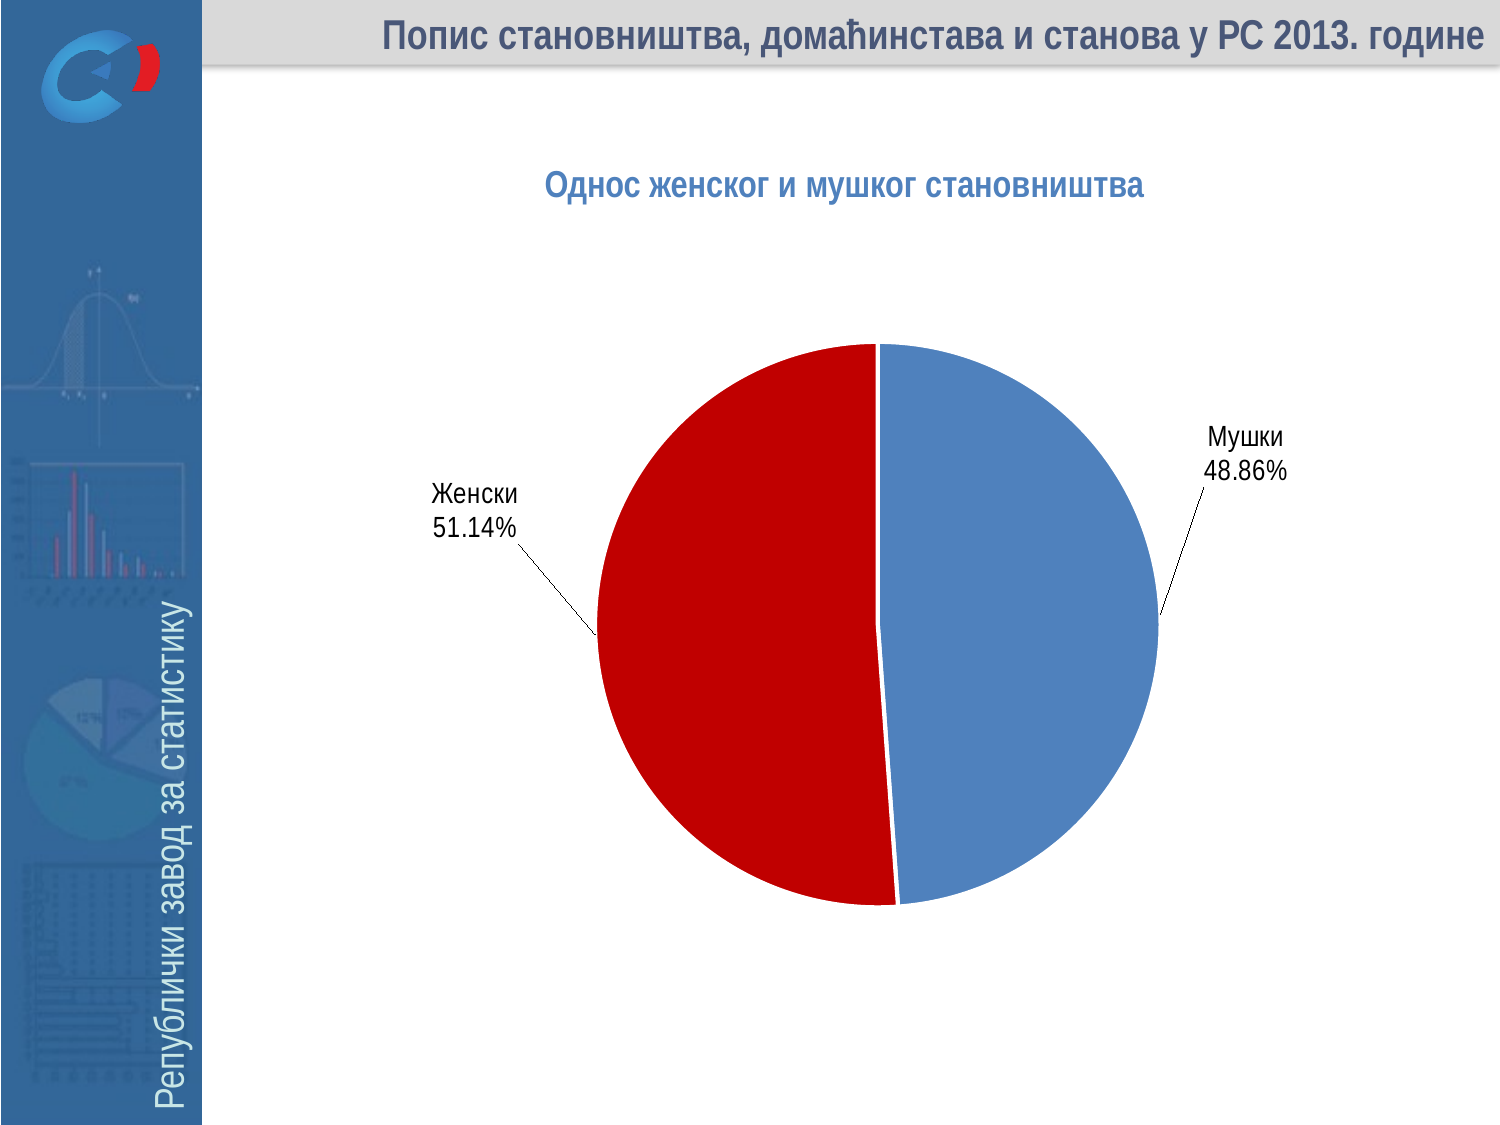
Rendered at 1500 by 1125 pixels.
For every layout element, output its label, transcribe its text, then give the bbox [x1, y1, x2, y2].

chart [407, 255, 1306, 1000]
text_box Однос женског и мушког становништва [383, 107, 1306, 213]
text_box Попис становништва, домаћинстава и станова у РС 2013. године [204, 1, 1500, 65]
picture [0, 0, 202, 1125]
